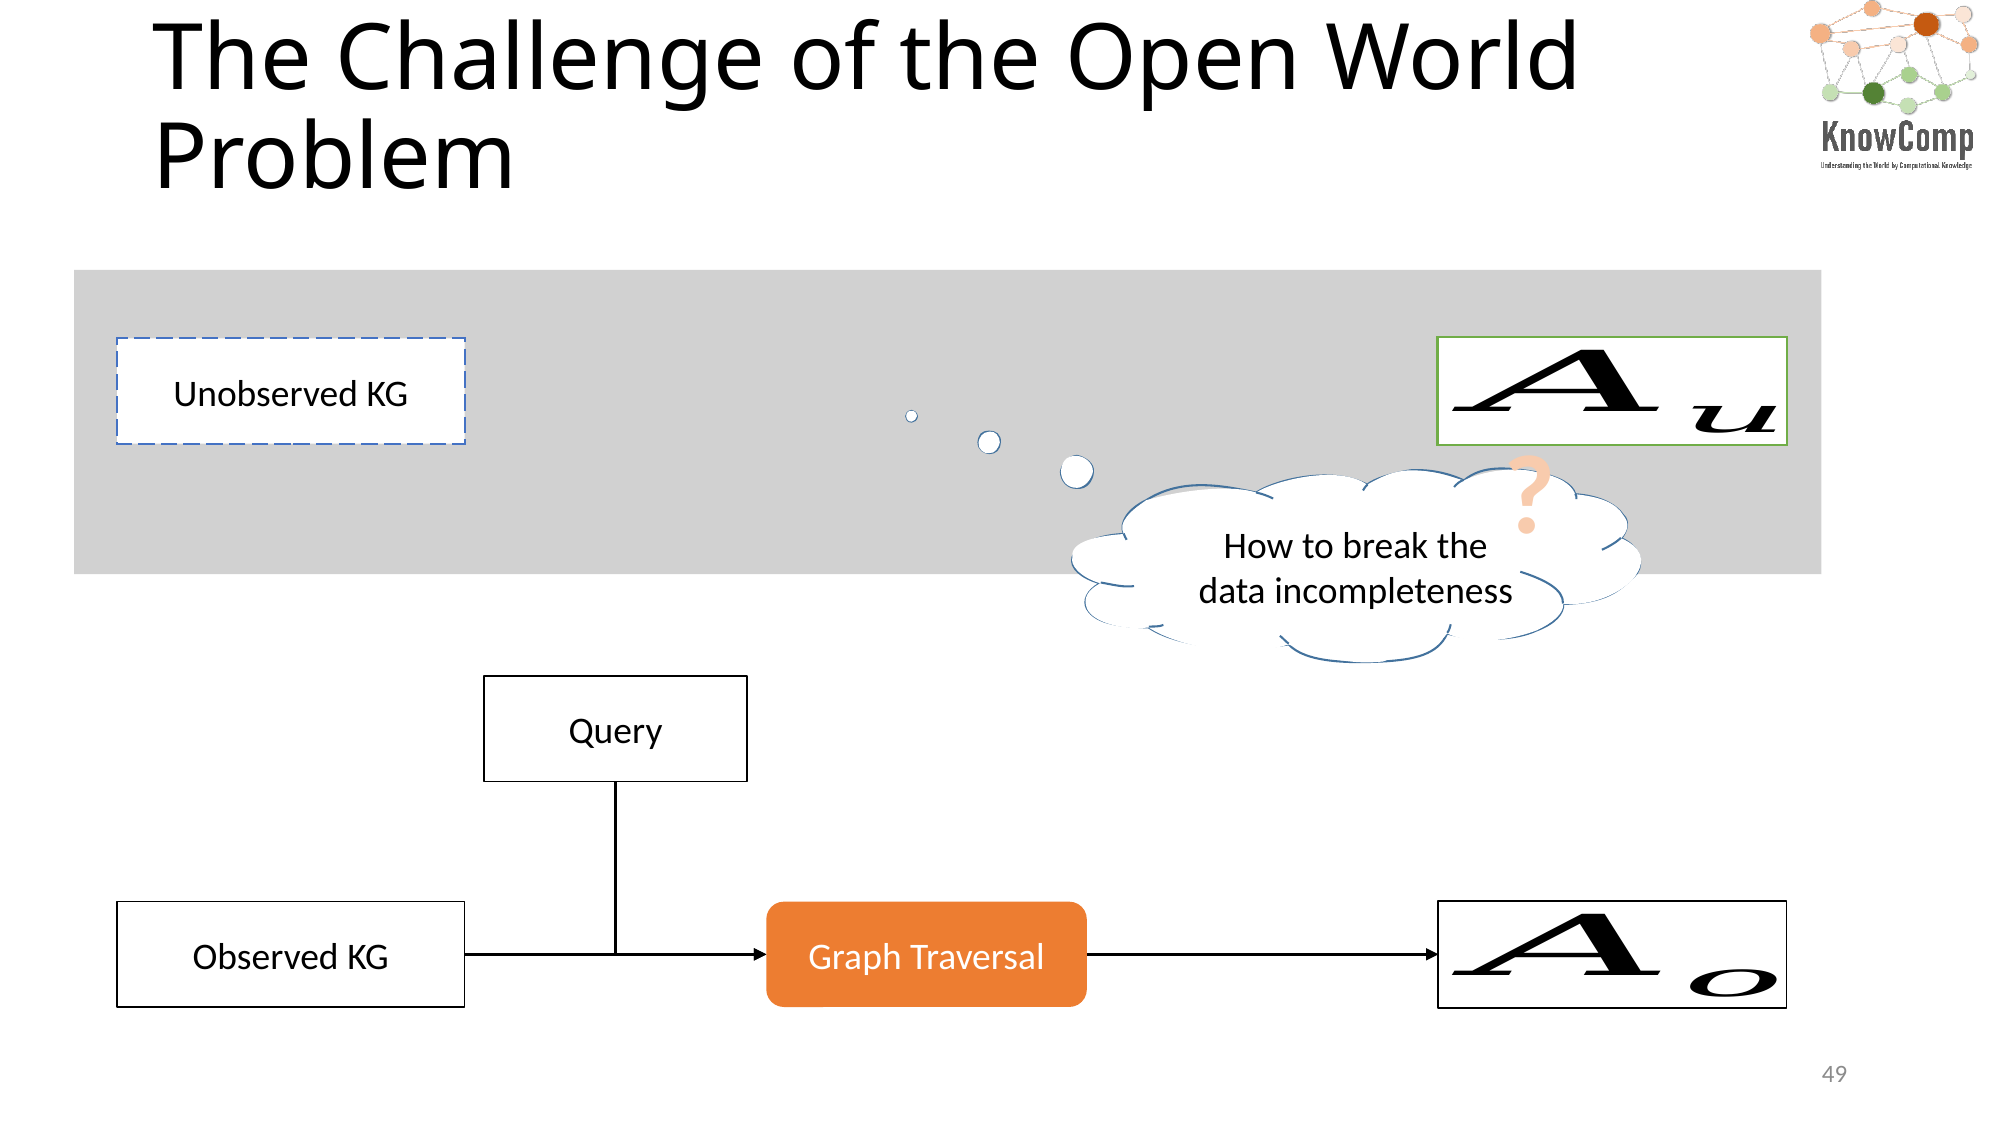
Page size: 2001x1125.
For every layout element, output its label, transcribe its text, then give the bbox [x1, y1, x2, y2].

text_box How to break the data incompleteness [1059, 454, 1094, 489]
text_box Unobserved KG [116, 337, 466, 445]
title The Challenge of the Open World Problem [137, 1, 1863, 219]
text_box How to break the data incompleteness [1071, 468, 1642, 664]
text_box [604, 792, 778, 944]
text_box Query [483, 676, 748, 782]
text_box ? [1488, 413, 1571, 564]
text_box Observed KG [117, 901, 465, 1007]
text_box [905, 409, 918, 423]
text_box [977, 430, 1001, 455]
text_box [74, 269, 1822, 575]
slide_number 49 [1412, 1042, 1863, 1103]
picture [1795, 0, 2000, 185]
text_box Graph Traversal [766, 901, 1087, 1008]
